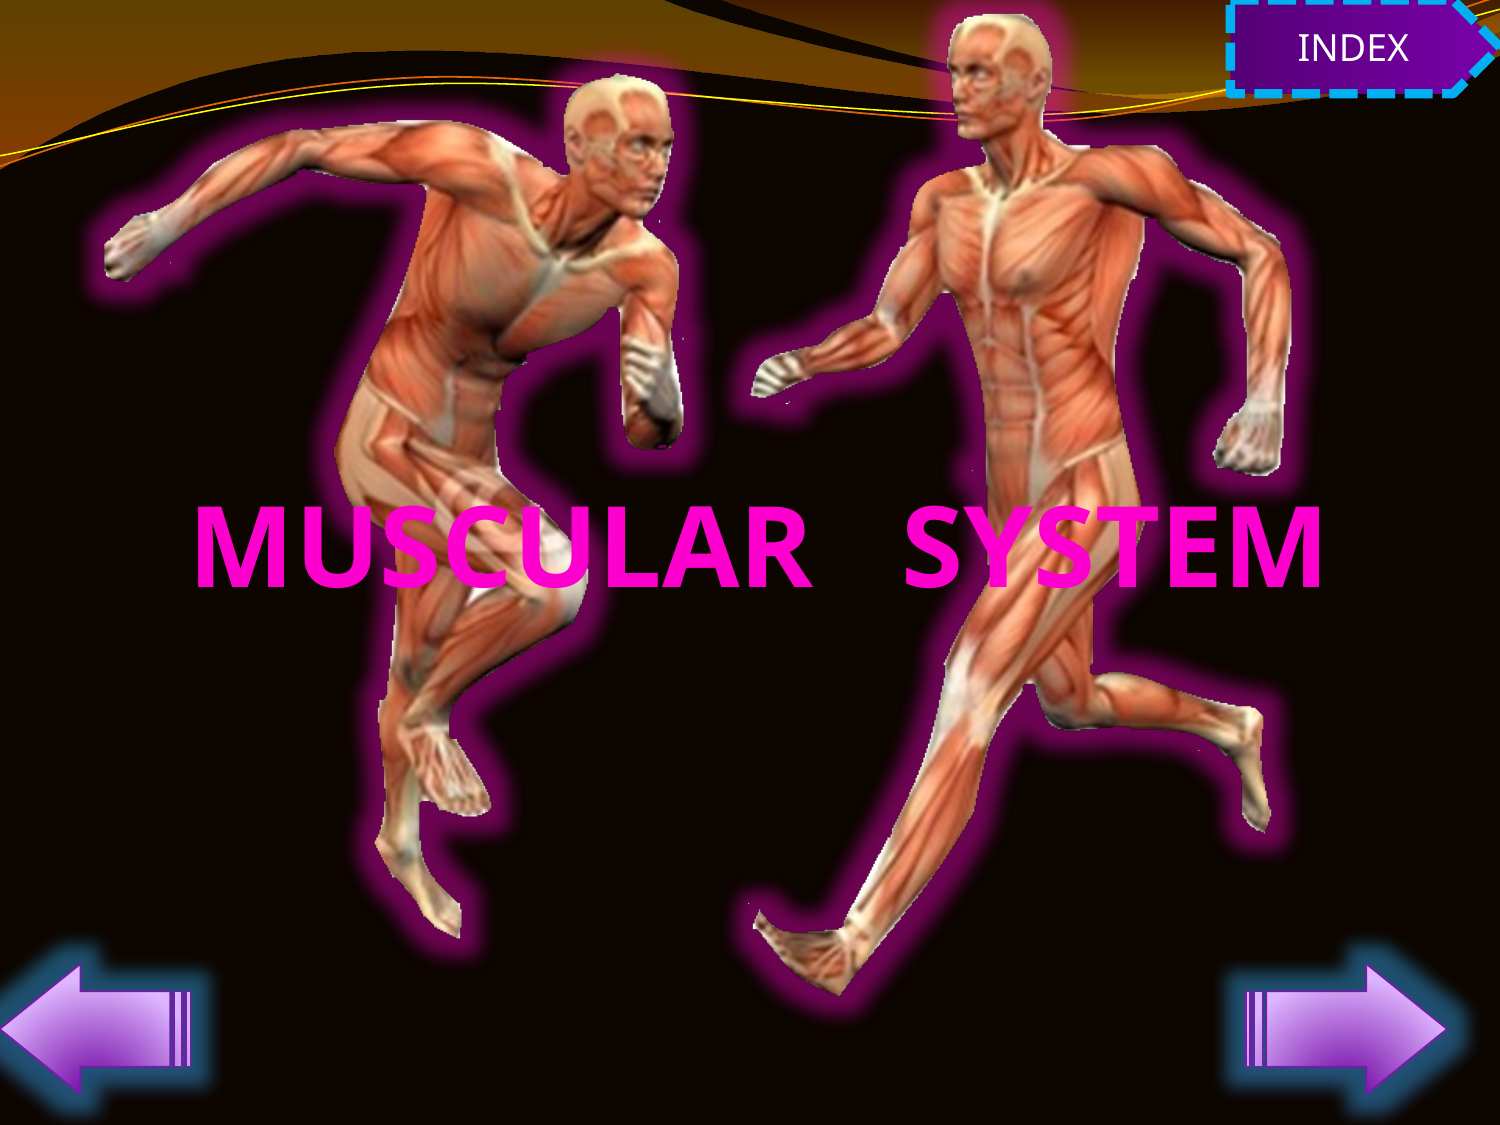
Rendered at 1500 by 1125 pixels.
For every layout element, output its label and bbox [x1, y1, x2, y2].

text_box [0, 963, 1448, 1095]
picture [48, 0, 1500, 1125]
